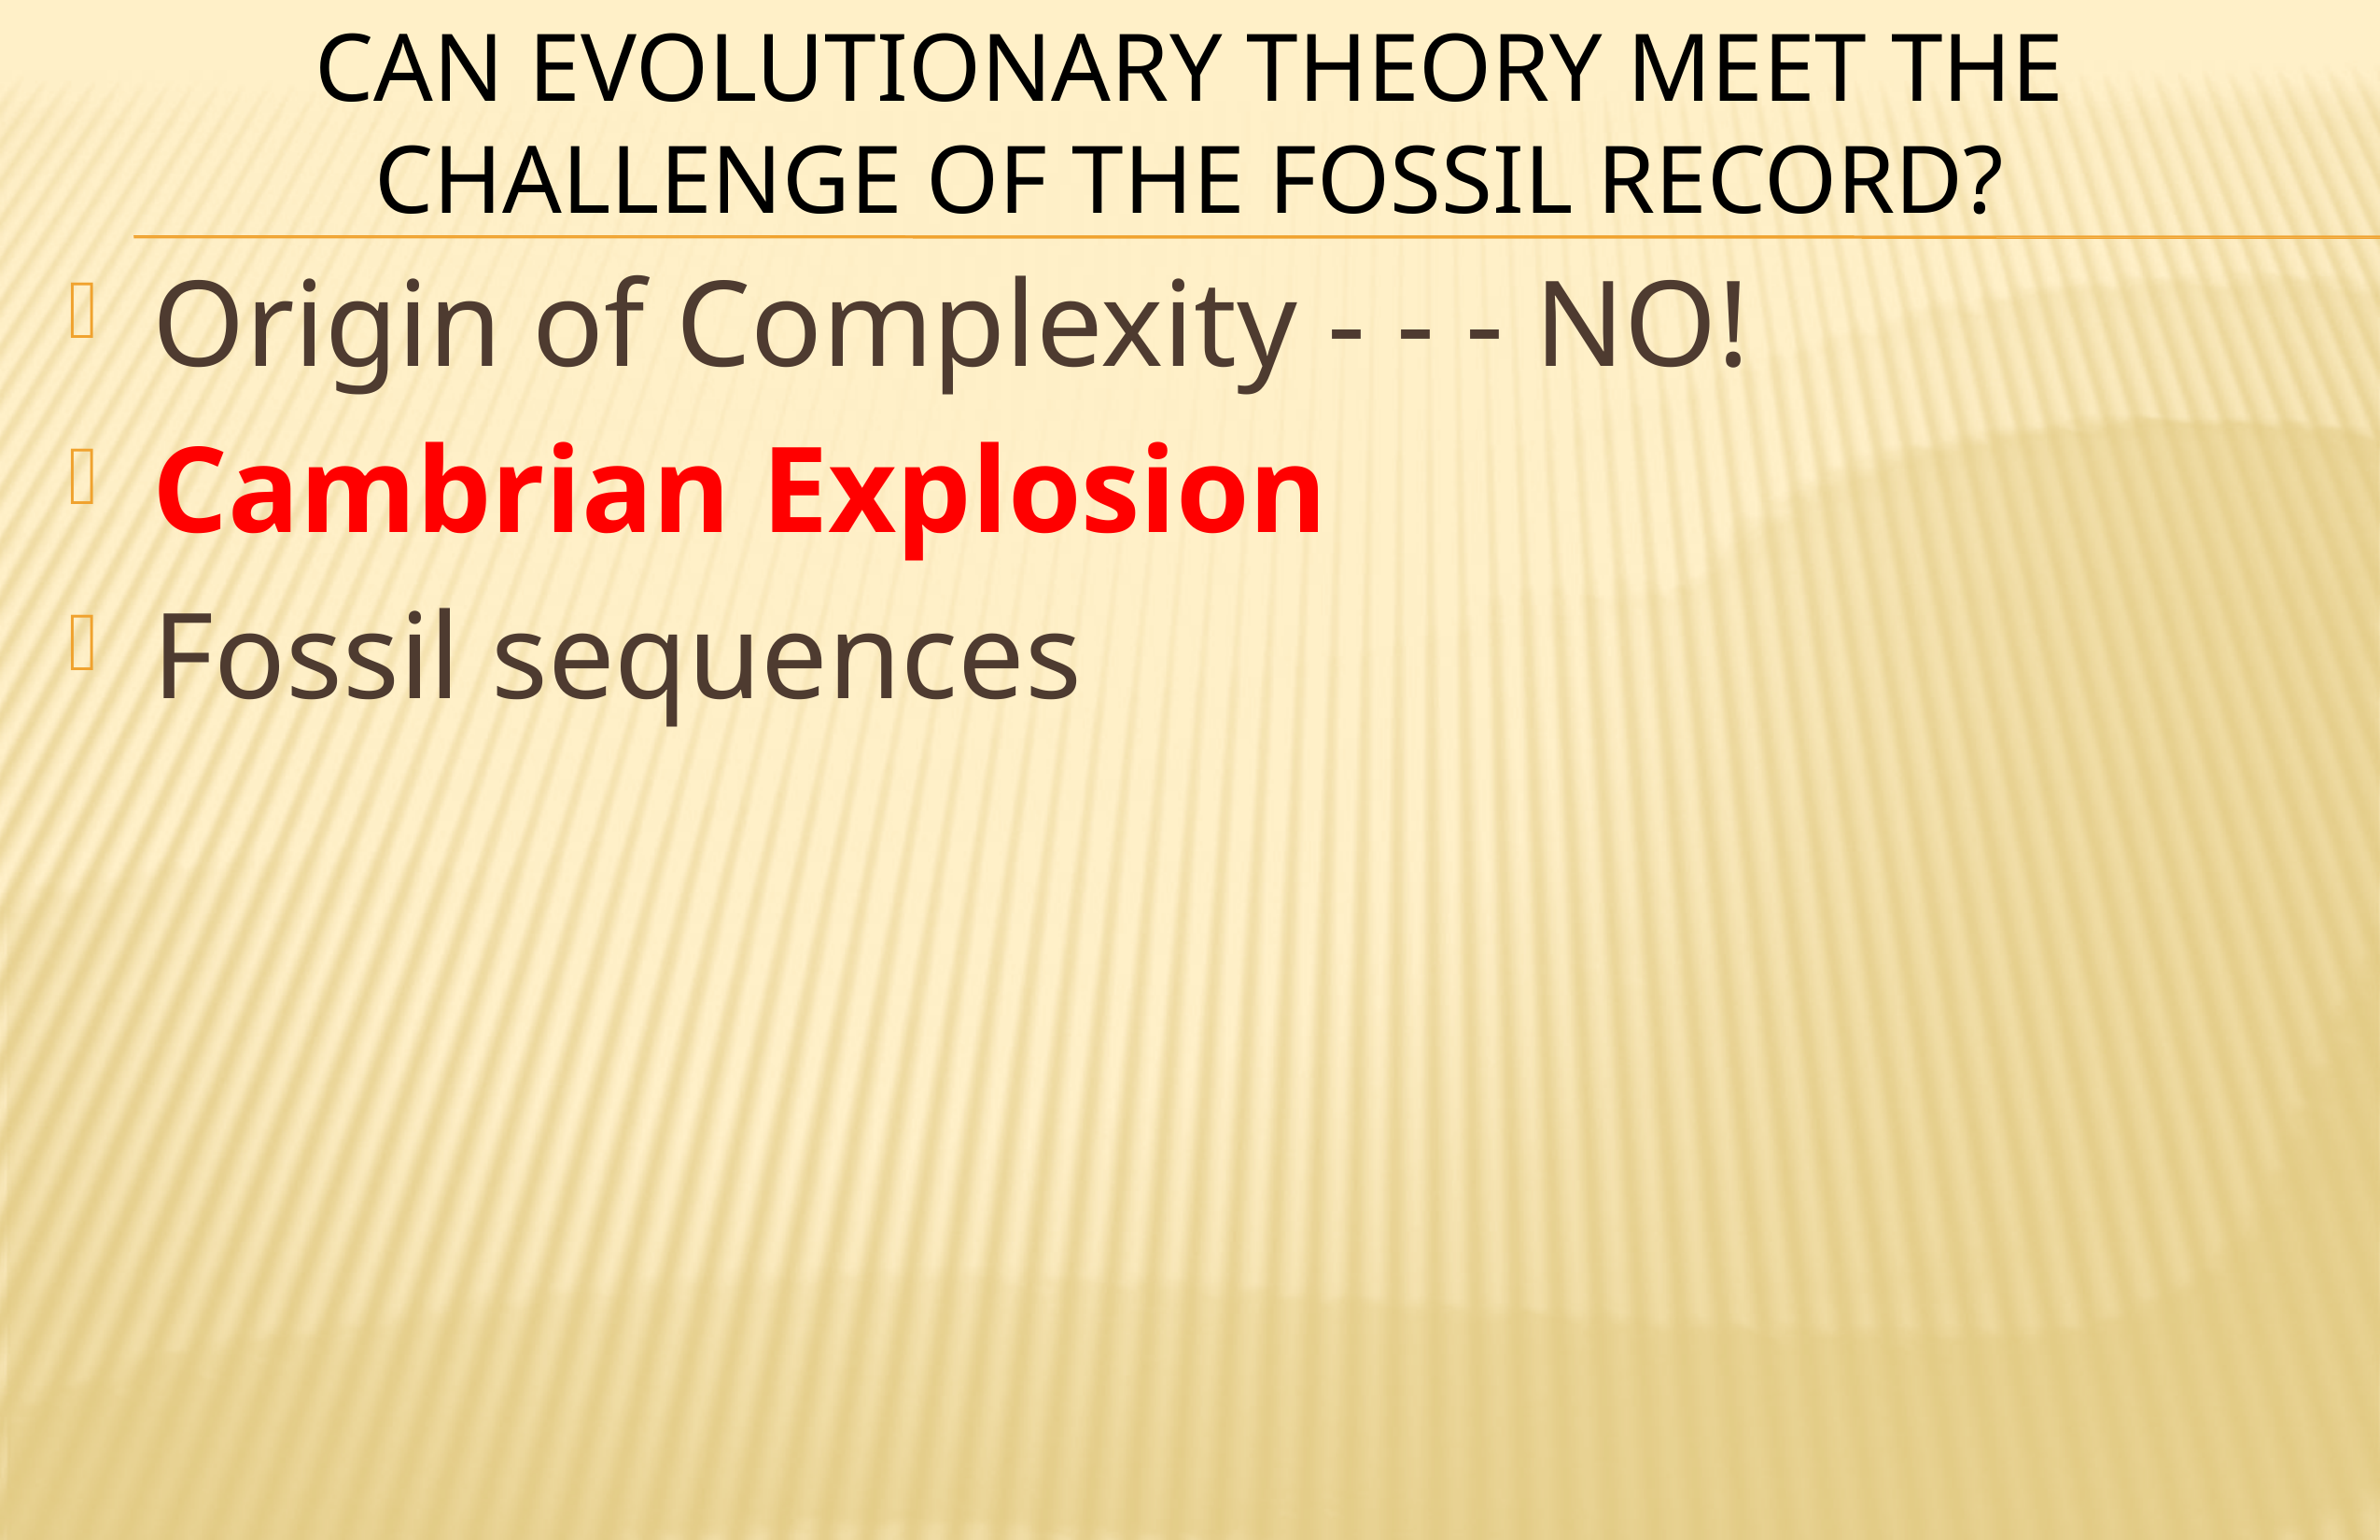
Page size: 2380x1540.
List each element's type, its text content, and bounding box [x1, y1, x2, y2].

list Origin of Complexity - - - NO! Cambrian Explosion Fossil sequences [47, 236, 2347, 1537]
title Can Evolutionary theory meet the challenge of the fossil record? [25, 0, 2355, 240]
